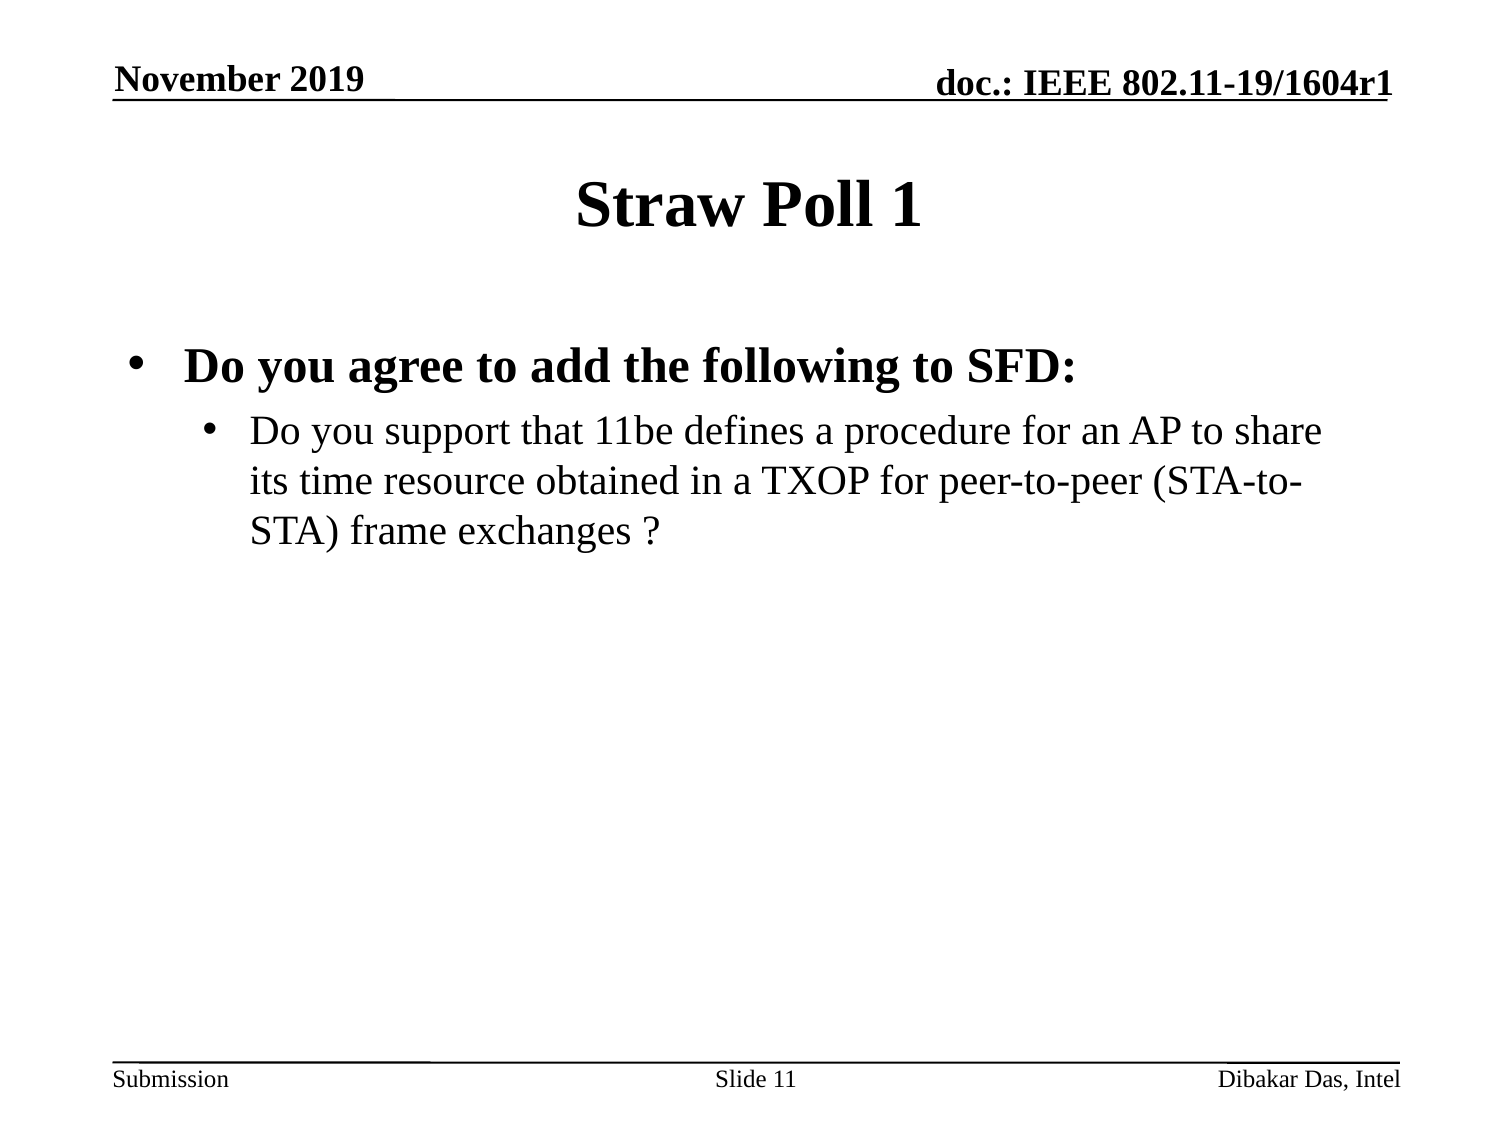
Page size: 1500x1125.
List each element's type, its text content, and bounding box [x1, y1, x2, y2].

list Do you agree to add the following to SFD: Do you support that 11be defines a procedure for an AP to share its time resource obtained in a TXOP for peer-to-peer (STA-to-STA) frame exchanges ? [112, 324, 1388, 1000]
title Straw Poll 1 [112, 112, 1388, 288]
slide_number Slide 11 [712, 1061, 800, 1123]
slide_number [114, 54, 423, 100]
footer Dibakar Das, Intel [878, 1061, 1402, 1093]
